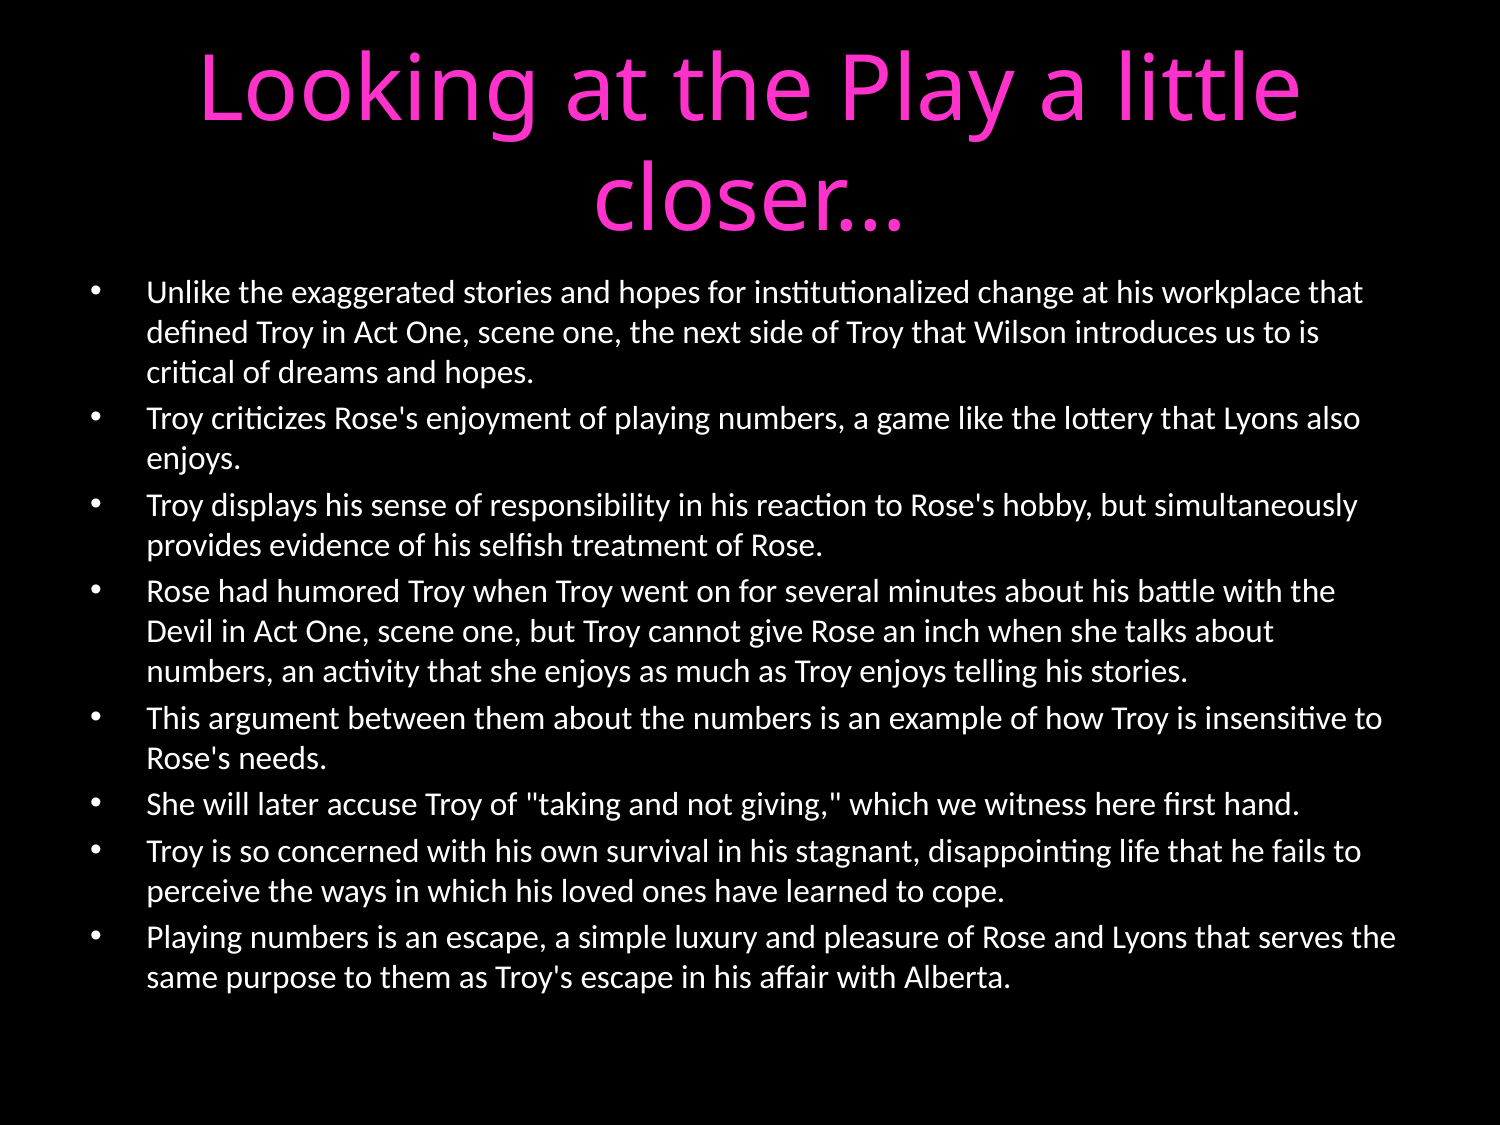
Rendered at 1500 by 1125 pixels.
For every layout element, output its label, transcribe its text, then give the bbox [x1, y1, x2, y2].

list Unlike the exaggerated stories and hopes for institutionalized change at his workplace that defined Troy in Act One, scene one, the next side of Troy that Wilson introduces us to is critical of dreams and hopes. Troy criticizes Rose's enjoyment of playing numbers, a game like the lottery that Lyons also enjoys. Troy displays his sense of responsibility in his reaction to Rose's hobby, but simultaneously provides evidence of his selfish treatment of Rose. Rose had humored Troy when Troy went on for several minutes about his battle with the Devil in Act One, scene one, but Troy cannot give Rose an inch when she talks about numbers, an activity that she enjoys as much as Troy enjoys telling his stories. This argument between them about the numbers is an example of how Troy is insensitive to Rose's needs. She will later accuse Troy of "taking and not giving," which we witness here first hand. Troy is so concerned with his own survival in his stagnant, disappointing life that he fails to perceive the ways in which his loved ones have learned to cope. Playing numbers is an escape, a simple luxury and pleasure of Rose and Lyons that serves the same purpose to them as Troy's escape in his affair with Alberta. [75, 262, 1425, 1005]
title Looking at the Play a little closer… [75, 45, 1425, 233]
